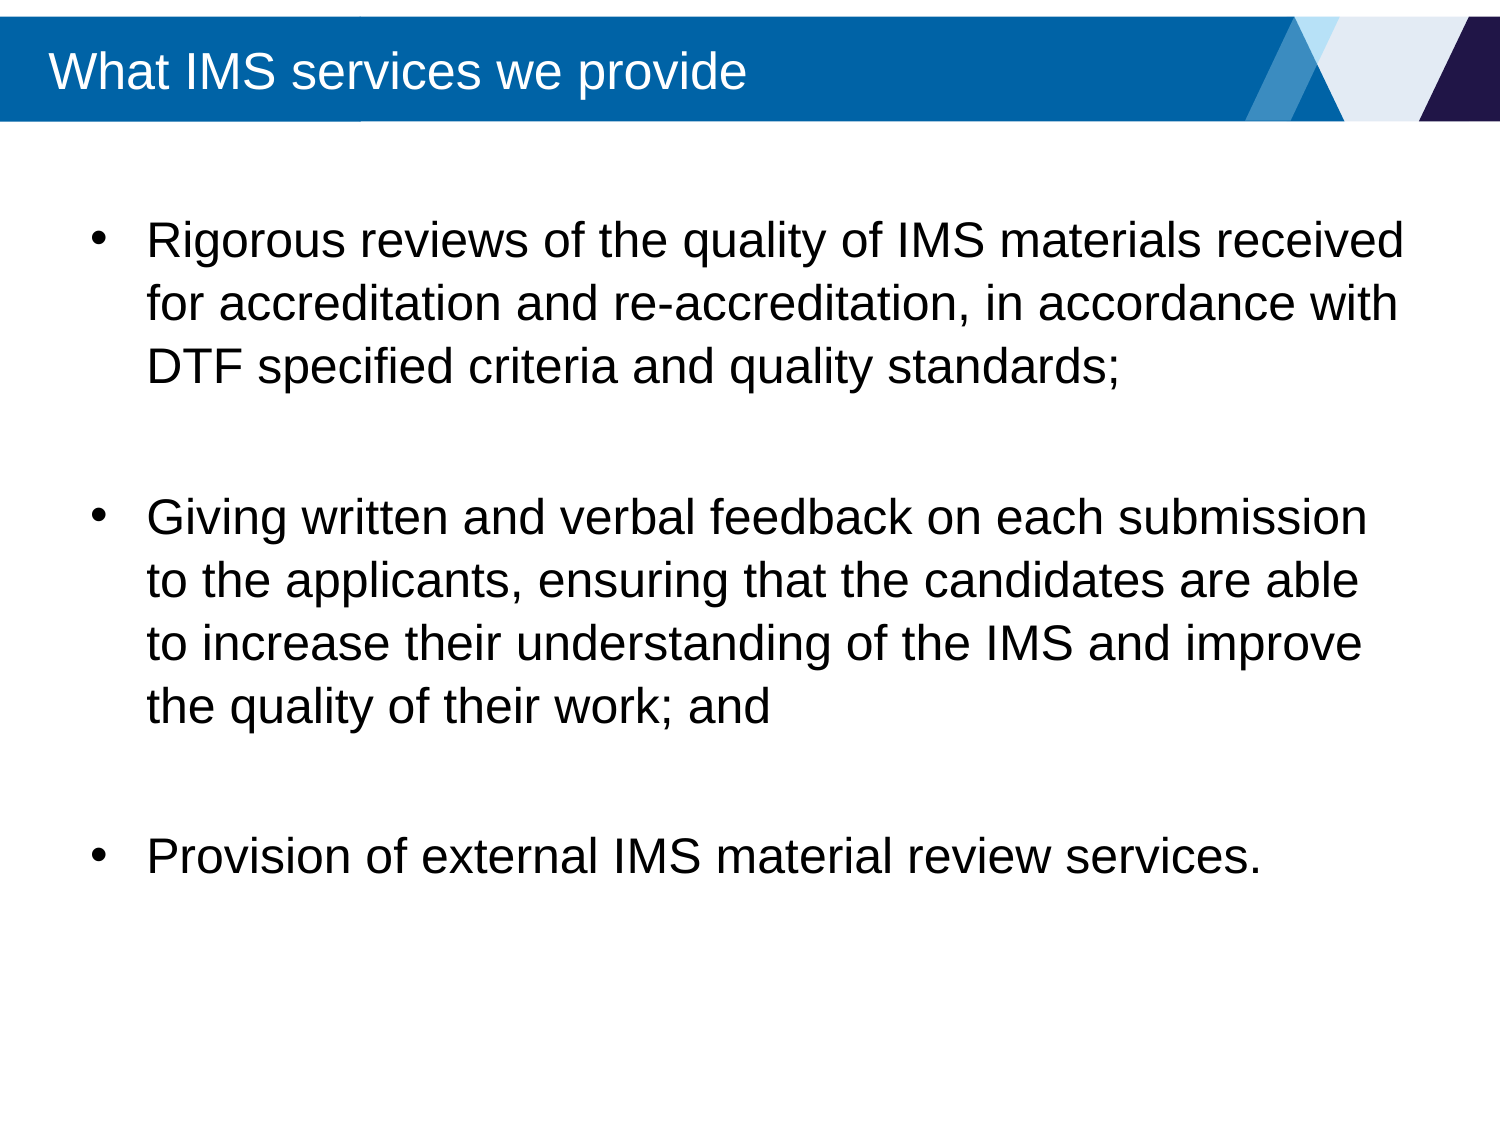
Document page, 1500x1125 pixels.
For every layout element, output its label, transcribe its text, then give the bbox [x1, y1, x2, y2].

title What IMS services we provide [33, 18, 1384, 120]
list Rigorous reviews of the quality of IMS materials received for accreditation and re-accreditation, in accordance with DTF specified criteria and quality standards; Giving written and verbal feedback on each submission to the applicants, ensuring that the candidates are able to increase their understanding of the IMS and improve the quality of their work; and Provision of external IMS material review services. [75, 196, 1425, 1005]
